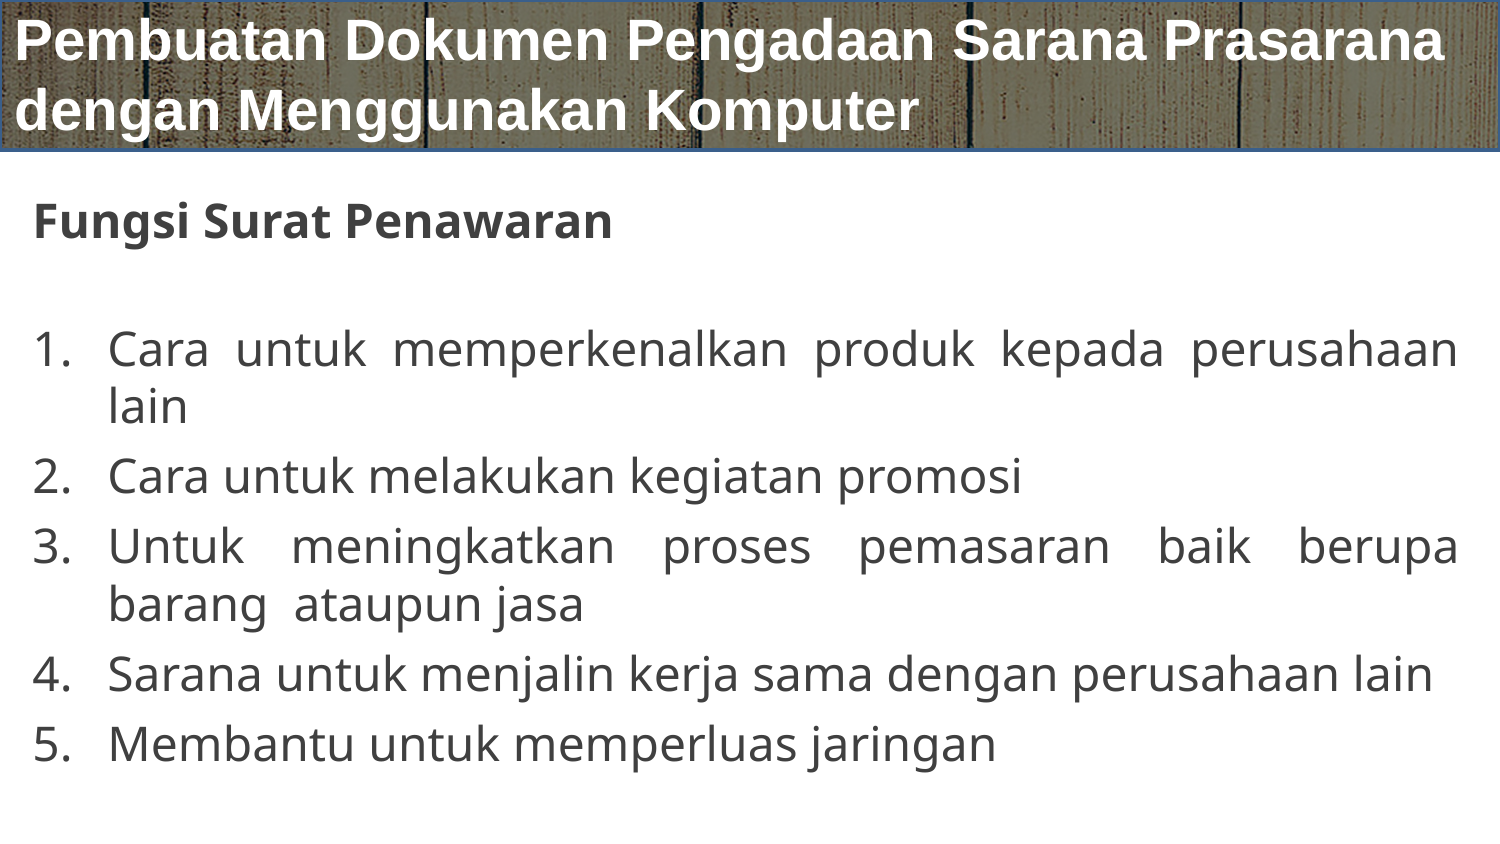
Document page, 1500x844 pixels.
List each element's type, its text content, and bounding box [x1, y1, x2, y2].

list Fungsi Surat Penawaran Cara untuk memperkenalkan produk kepada perusahaan lain Cara untuk melakukan kegiatan promosi Untuk meningkatkan proses pemasaran baik berupa barang ataupun jasa Sarana untuk menjalin kerja sama dengan perusahaan lain Membantu untuk memperluas jaringan [17, 185, 1477, 777]
text_box [0, 146, 1500, 152]
picture [0, 152, 1500, 844]
title Pembuatan Dokumen Pengadaan Sarana Prasarana dengan Menggunakan Komputer [0, 0, 1500, 146]
